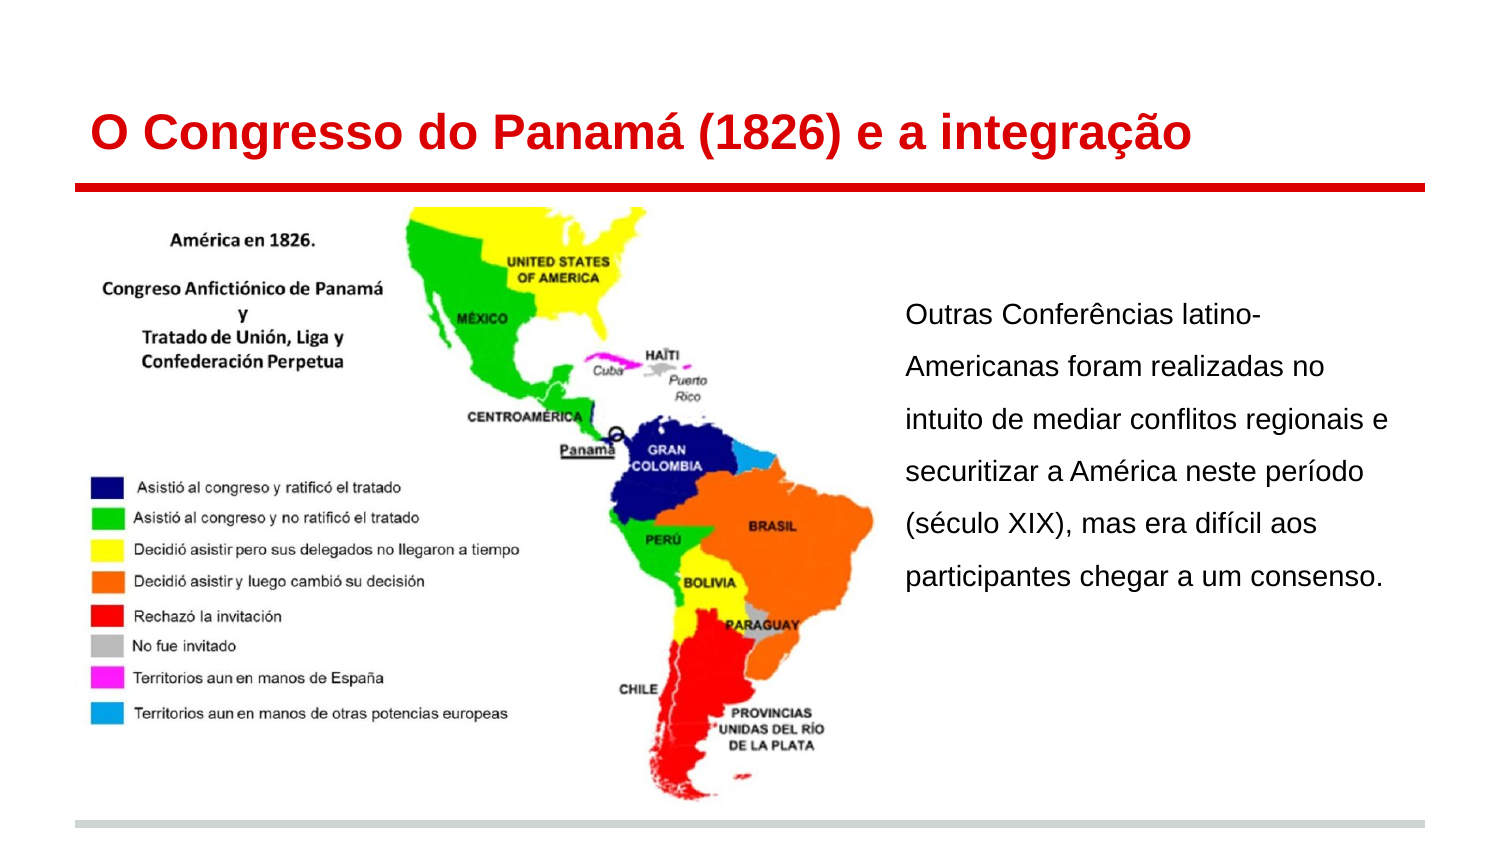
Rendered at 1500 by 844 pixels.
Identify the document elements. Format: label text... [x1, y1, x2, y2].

title O Congresso do Panamá (1826) e a integração [75, 33, 1425, 175]
picture [74, 207, 884, 816]
list Outras Conferências latino-Americanas foram realizadas no intuito de mediar conflitos regionais e securitizar a América neste período (século XIX), mas era difícil aos participantes chegar a um consenso. [890, 262, 1425, 737]
